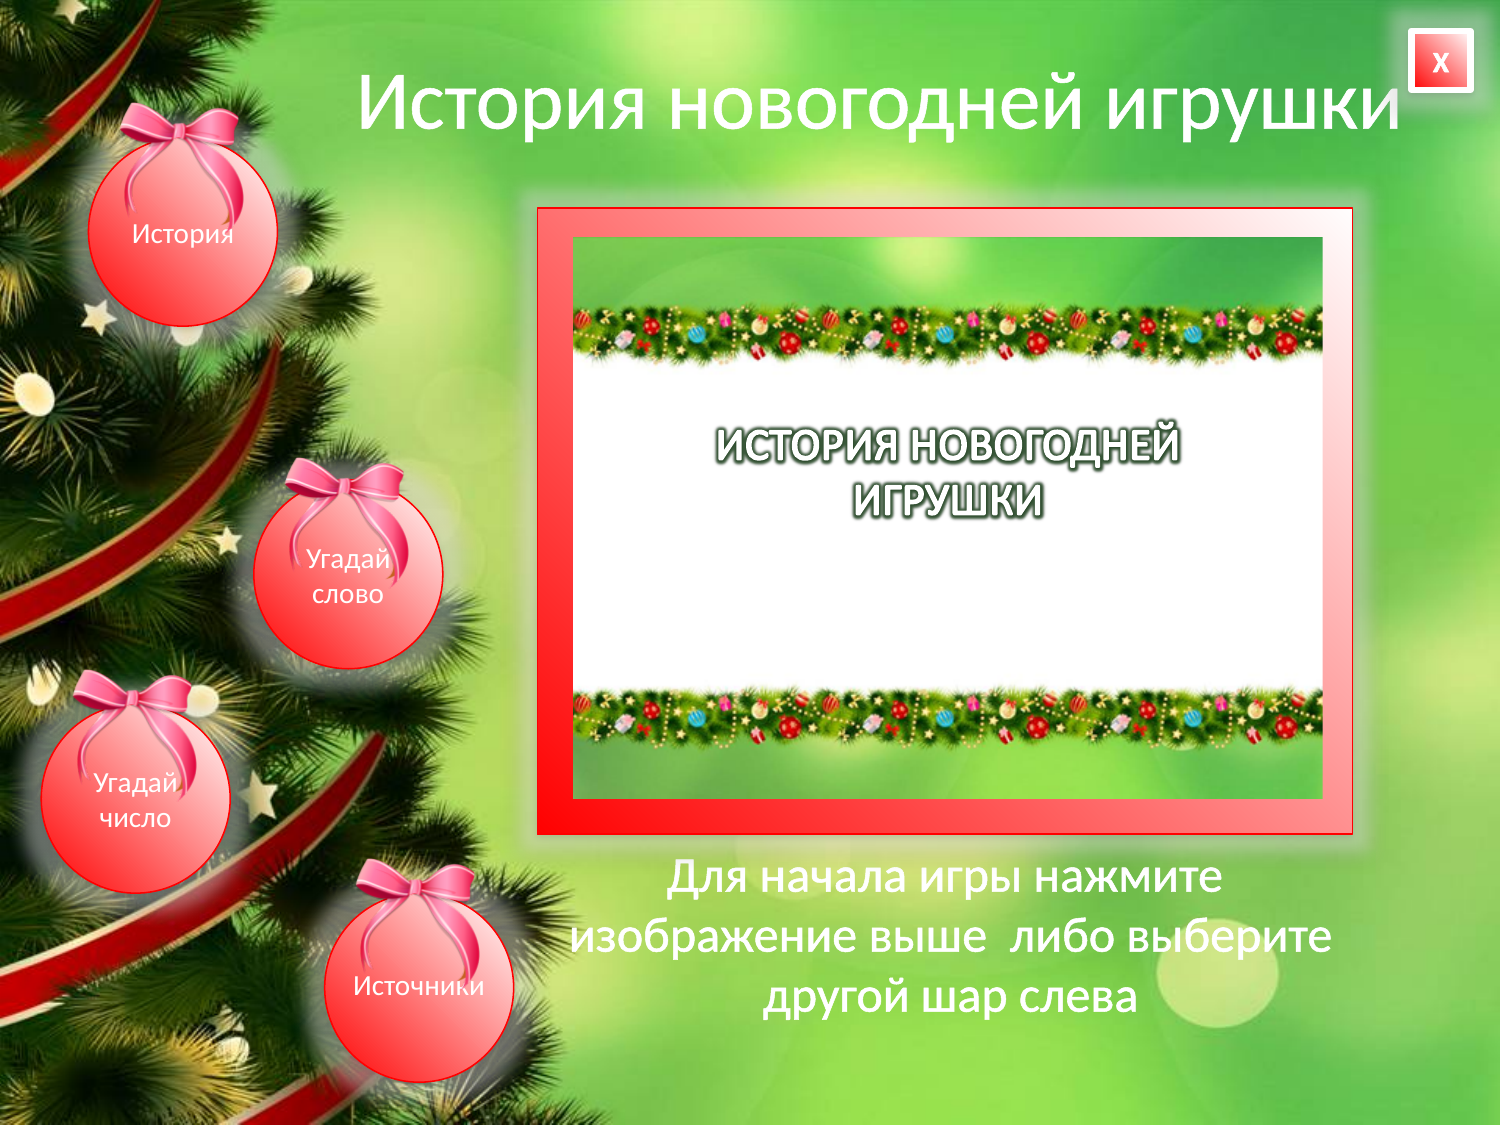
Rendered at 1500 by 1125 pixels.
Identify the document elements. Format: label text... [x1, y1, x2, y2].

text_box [40, 668, 231, 894]
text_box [253, 455, 444, 669]
text_box Х [1411, 30, 1471, 91]
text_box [572, 236, 1323, 799]
text_box История новогодней игрушки [336, 37, 1424, 244]
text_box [324, 857, 514, 1083]
text_box Для начала игры нажмите изображение выше либо выберите другой шар слева [537, 863, 1365, 1040]
text_box [537, 207, 1353, 835]
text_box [88, 101, 278, 327]
picture [0, 0, 1500, 1125]
